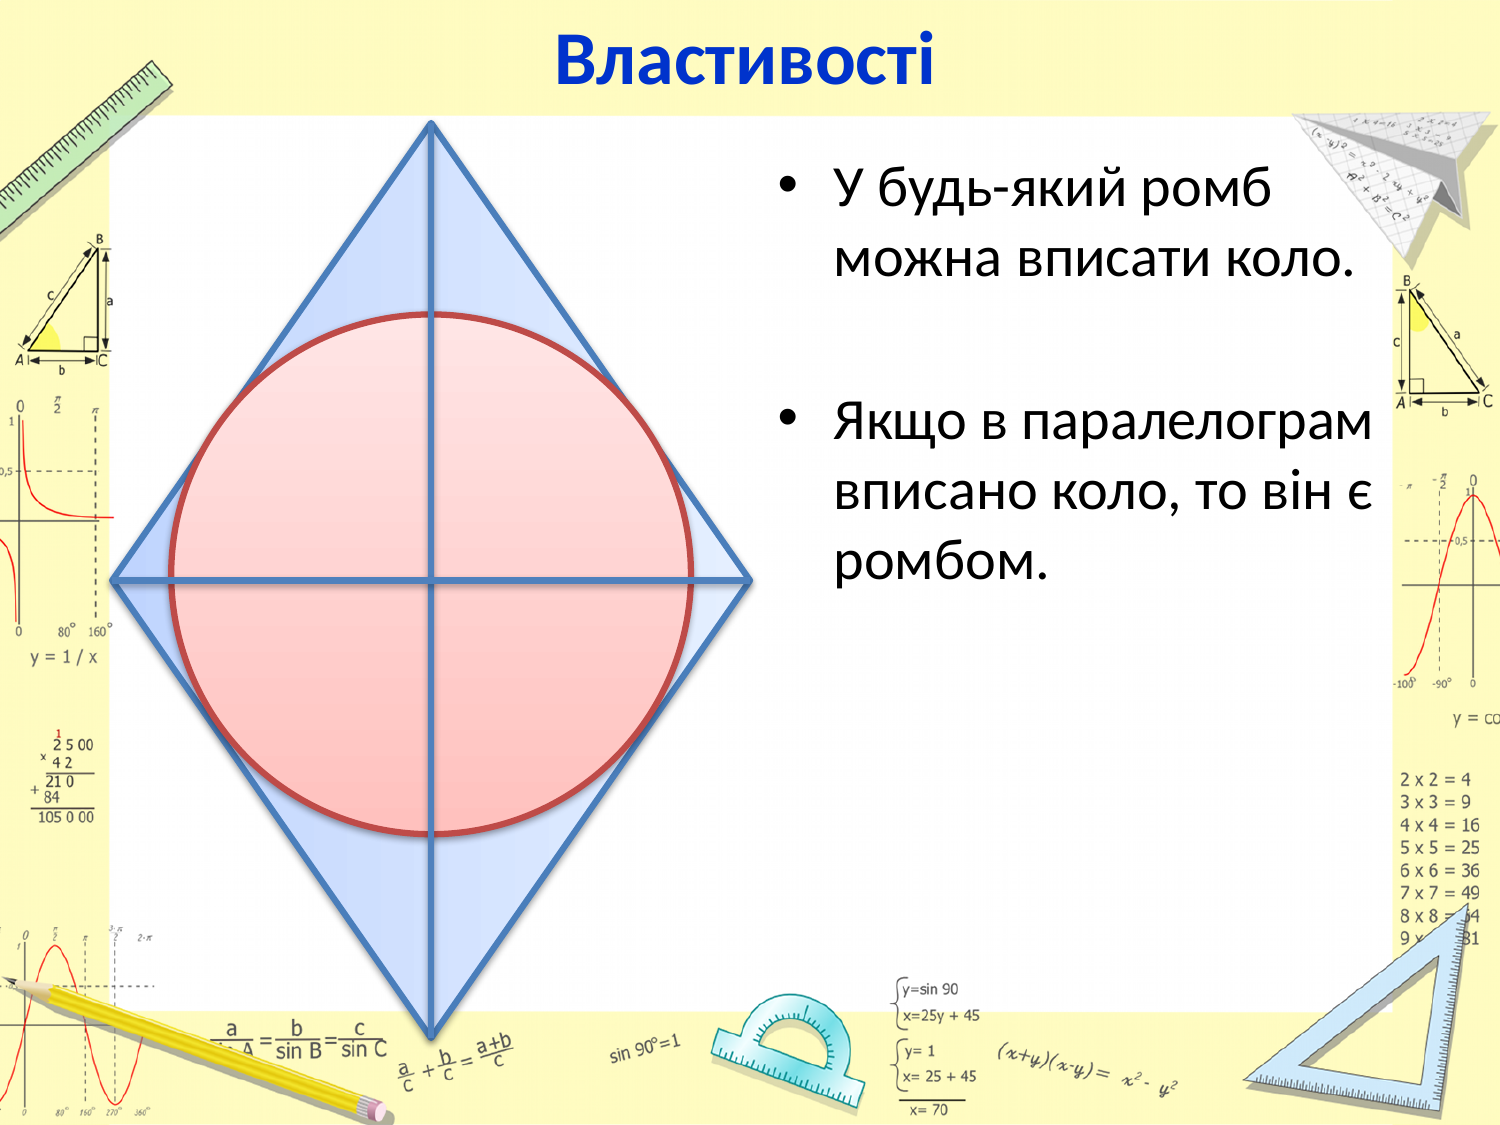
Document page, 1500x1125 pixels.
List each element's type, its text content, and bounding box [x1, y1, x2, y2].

text_box [658, 592, 743, 714]
text_box [439, 592, 692, 835]
text_box [246, 133, 423, 386]
list У будь-який ромб можна вписати коло. Якщо в паралелограм вписано коло, то він є ромбом. [762, 140, 1424, 1005]
text_box [119, 592, 198, 705]
text_box [439, 132, 619, 390]
text_box [228, 749, 423, 1028]
text_box [439, 313, 692, 576]
title Властивості [70, 0, 1421, 108]
text_box [113, 473, 186, 577]
text_box [170, 313, 423, 576]
picture [0, 0, 1500, 1125]
text_box [439, 741, 640, 1029]
text_box [171, 592, 423, 835]
text_box [672, 467, 748, 576]
